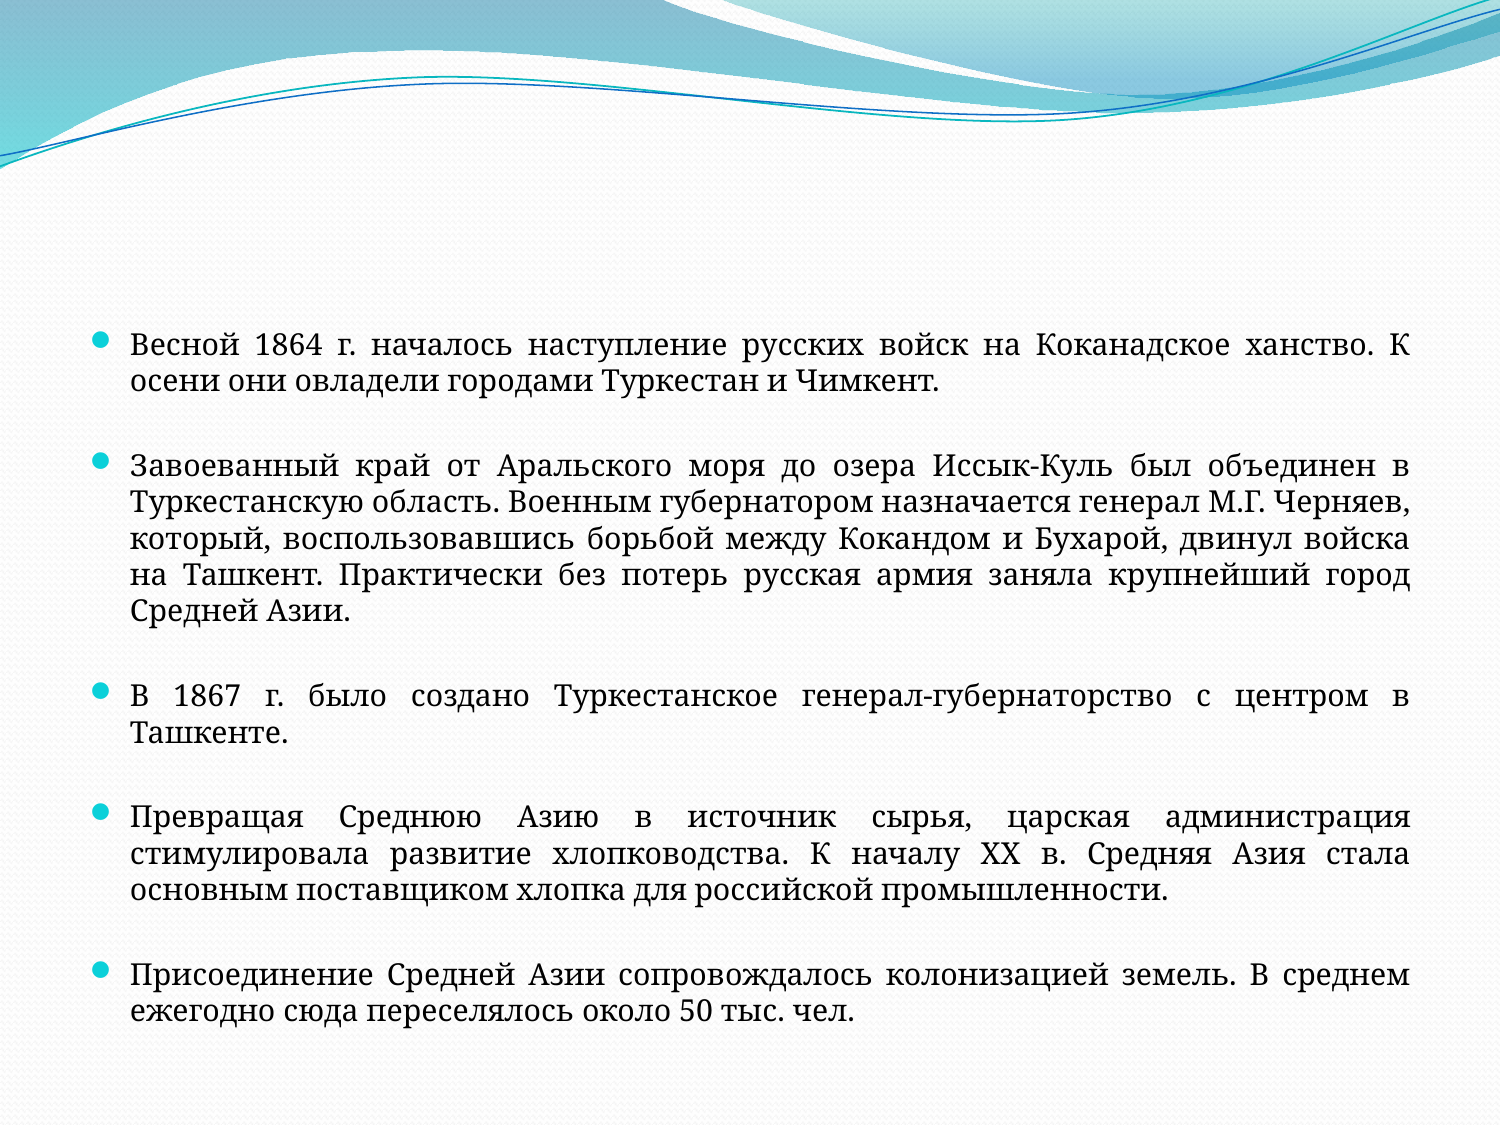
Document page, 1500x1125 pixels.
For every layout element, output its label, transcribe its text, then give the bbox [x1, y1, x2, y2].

list Весной 1864 г. началось наступление русских войск на Коканадское ханство. К осени они овладели городами Туркестан и Чимкент. Завоеванный край от Аральского моря до озера Иссык-Куль был объединен в Туркестанскую область. Военным губернатором назначается генерал М.Г. Черняев, который, воспользовавшись борьбой между Кокандом и Бухарой, двинул войска на Ташкент. Практически без потерь русская армия заняла крупнейший город Средней Азии. В 1867 г. было создано Туркестанское генерал-губернаторство с центром в Ташкенте. Превращая Среднюю Азию в источник сырья, царская администрация стимулировала развитие хлопководства. К началу ХХ в. Средняя Азия стала основным поставщиком хлопка для российской промышленности. Присоединение Средней Азии сопровождалось колонизацией земель. В среднем ежегодно сюда переселялось около 50 тыс. чел. [75, 317, 1425, 1038]
